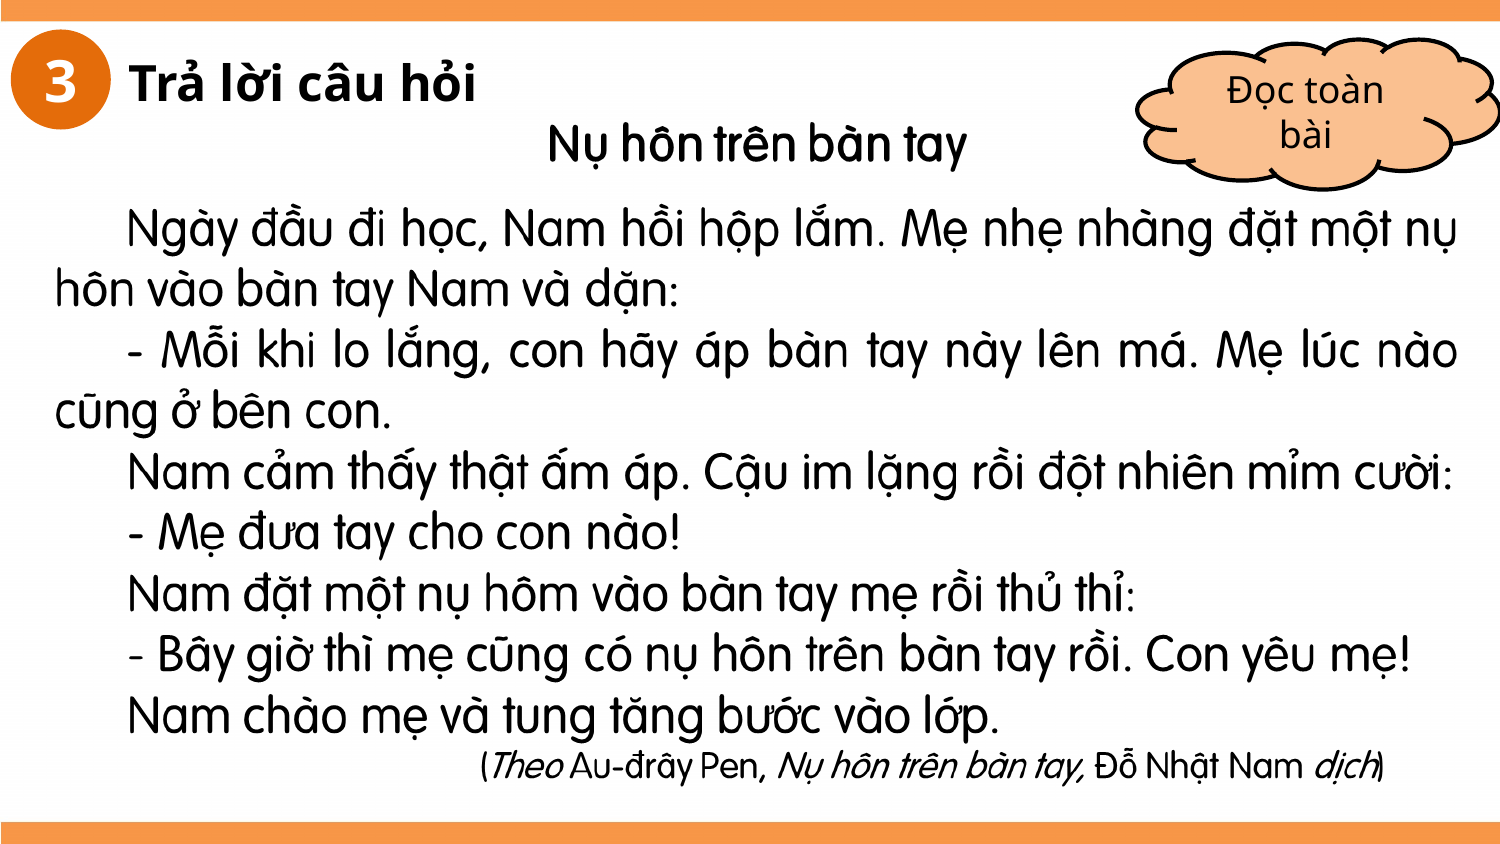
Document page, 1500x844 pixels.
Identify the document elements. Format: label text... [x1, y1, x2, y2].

text_box Đọc toàn bài [1144, 37, 1500, 130]
picture [0, 0, 1500, 844]
text_box Trả lời câu hỏi [113, 44, 650, 95]
text_box 3 [8, 27, 113, 108]
